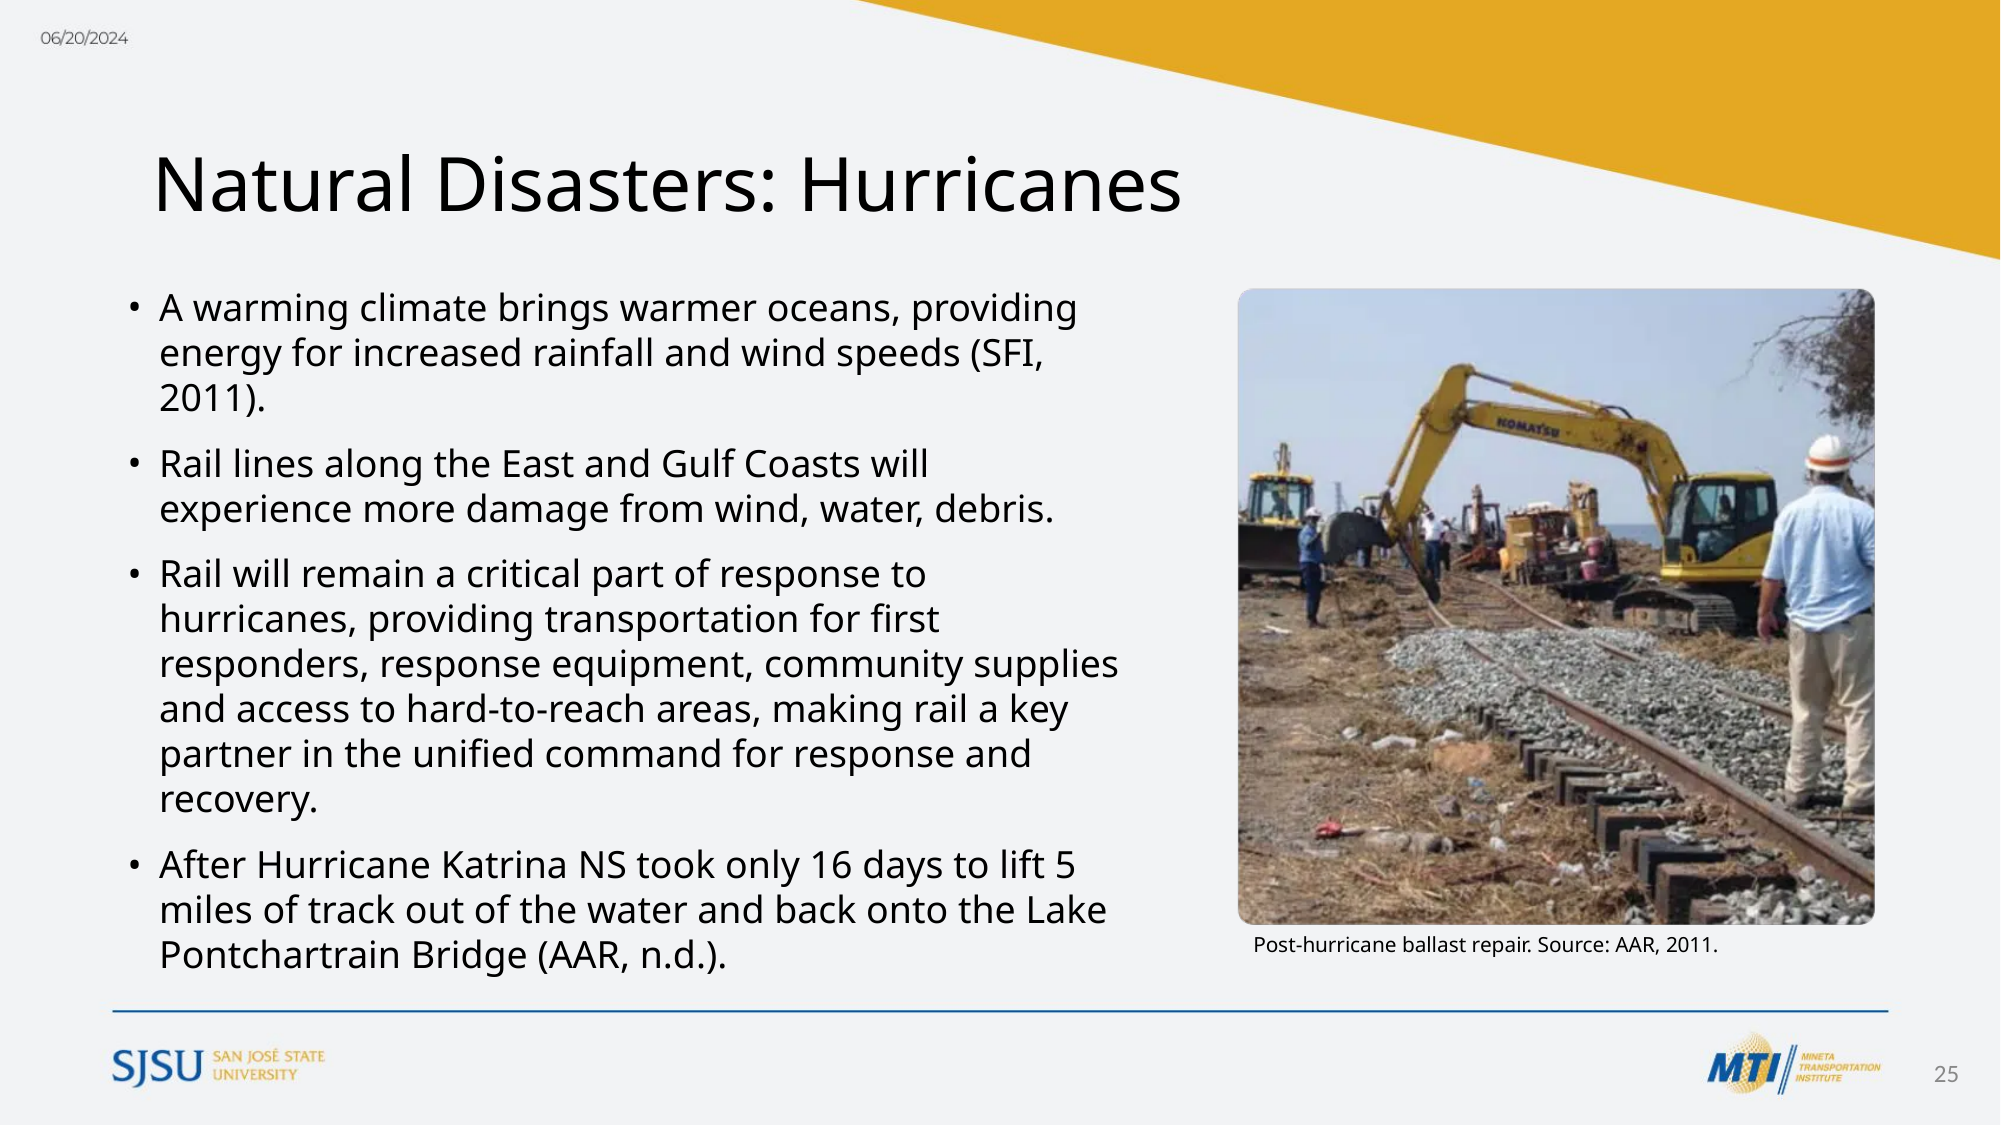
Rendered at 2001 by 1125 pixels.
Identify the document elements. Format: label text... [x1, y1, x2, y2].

list A warming climate brings warmer oceans, providing energy for increased rainfall and wind speeds (SFI, 2011). Rail lines along the East and Gulf Coasts will experience more damage from wind, water, debris. Rail will remain a critical part of response to hurricanes, providing transportation for first responders, response equipment, community supplies and access to hard-to-reach areas, making rail a key partner in the unified command for response and recovery. After Hurricane Katrina NS took only 16 days to lift 5 miles of track out of the water and back onto the Lake Pontchartrain Bridge (AAR, n.d.). [106, 276, 1142, 1013]
title Natural Disasters: Hurricanes [137, 139, 1863, 250]
slide_number ‹#› [1524, 1042, 1975, 1103]
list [1198, 248, 1915, 965]
picture [0, 0, 2001, 1125]
